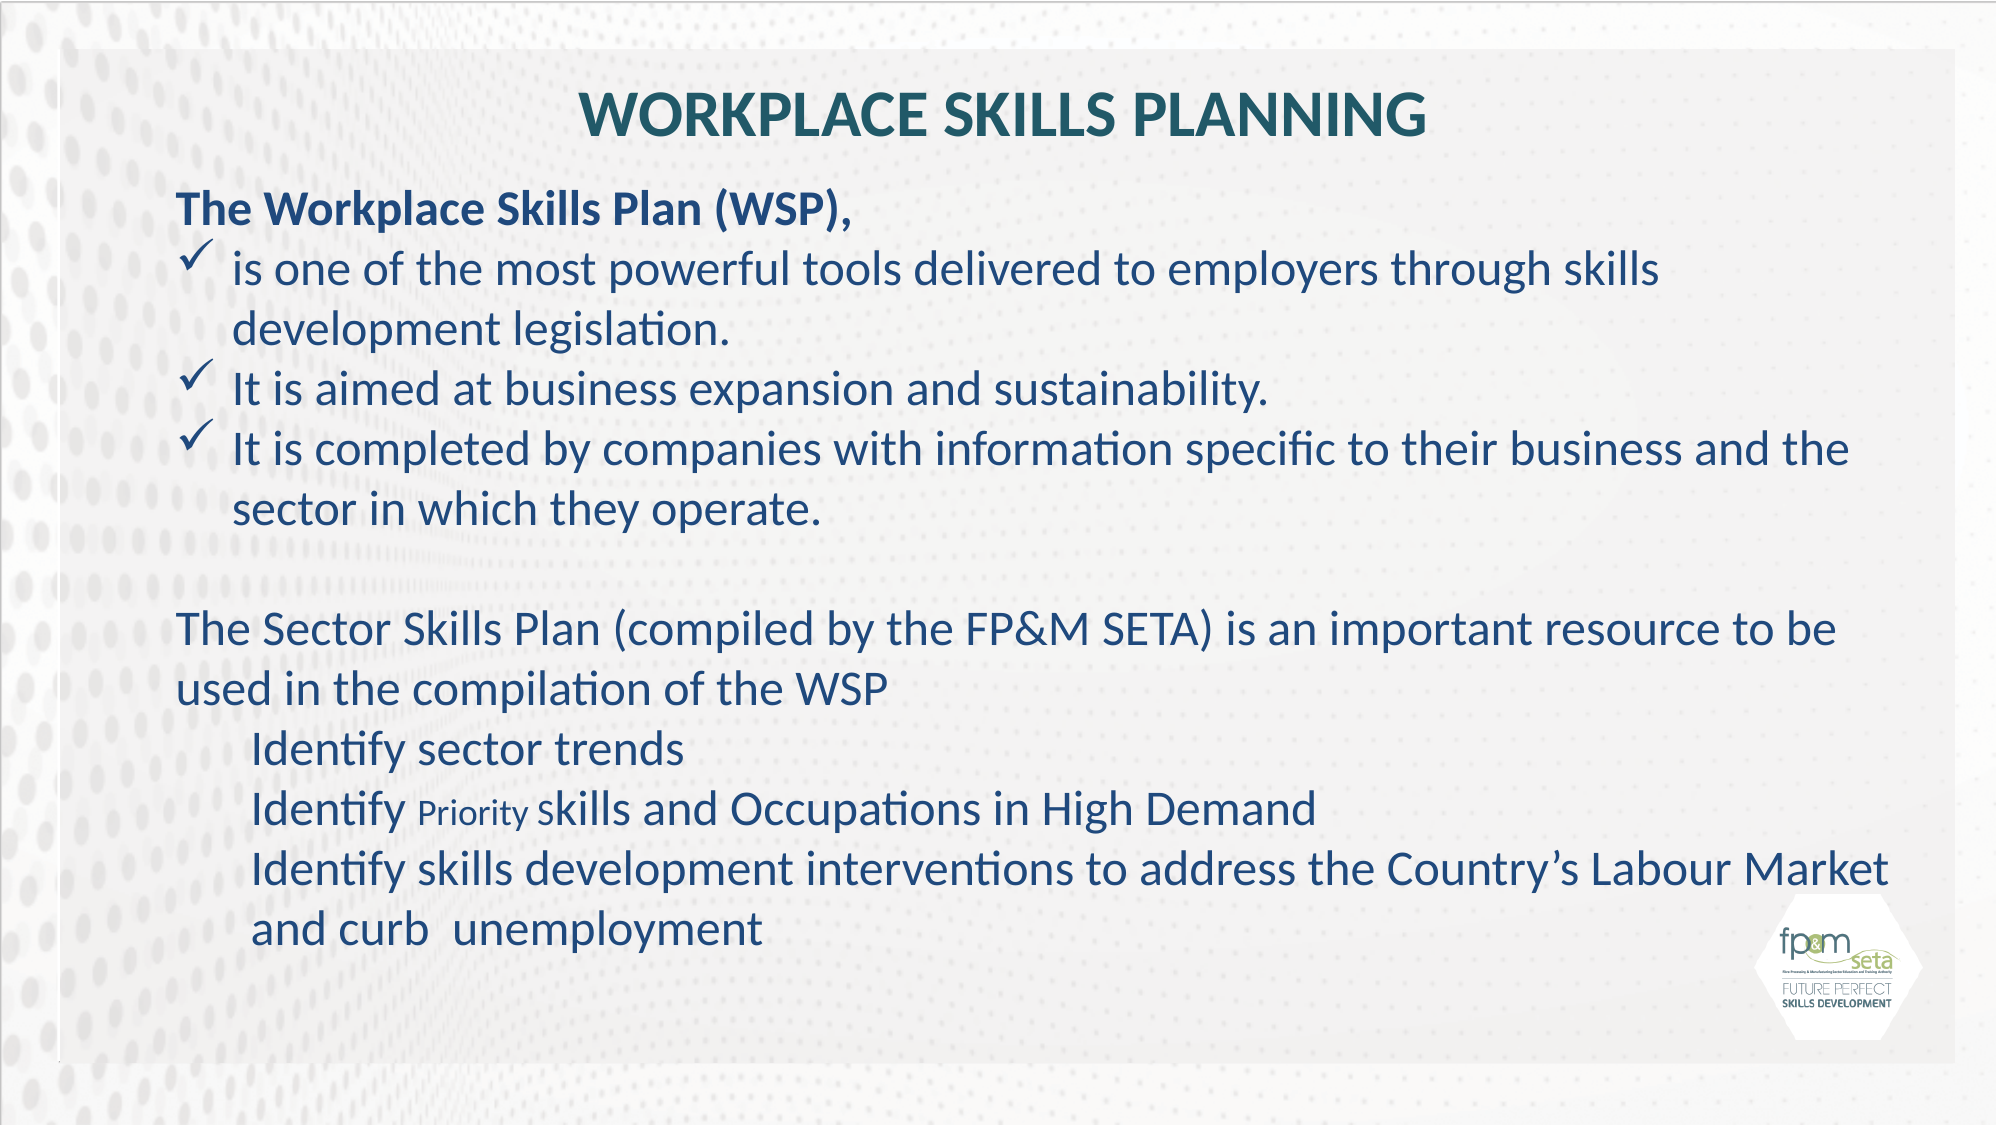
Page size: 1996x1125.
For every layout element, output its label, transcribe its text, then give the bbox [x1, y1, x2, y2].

picture [0, 0, 1996, 1125]
text_box The Workplace Skills Plan (WSP), is one of the most powerful tools delivered to employers through skills development legislation. It is aimed at business expansion and sustainability. It is completed by companies with information specific to their business and the sector in which they operate. The Sector Skills Plan (compiled by the FP&M SETA) is an important resource to be used in the compilation of the WSP Identify sector trends Identify Priority Skills and Occupations in High Demand Identify skills development interventions to address the Country’s Labour Market and curb unemployment [160, 167, 1951, 1008]
text_box WORKPLACE SKILLS PLANNING [56, 62, 1951, 163]
